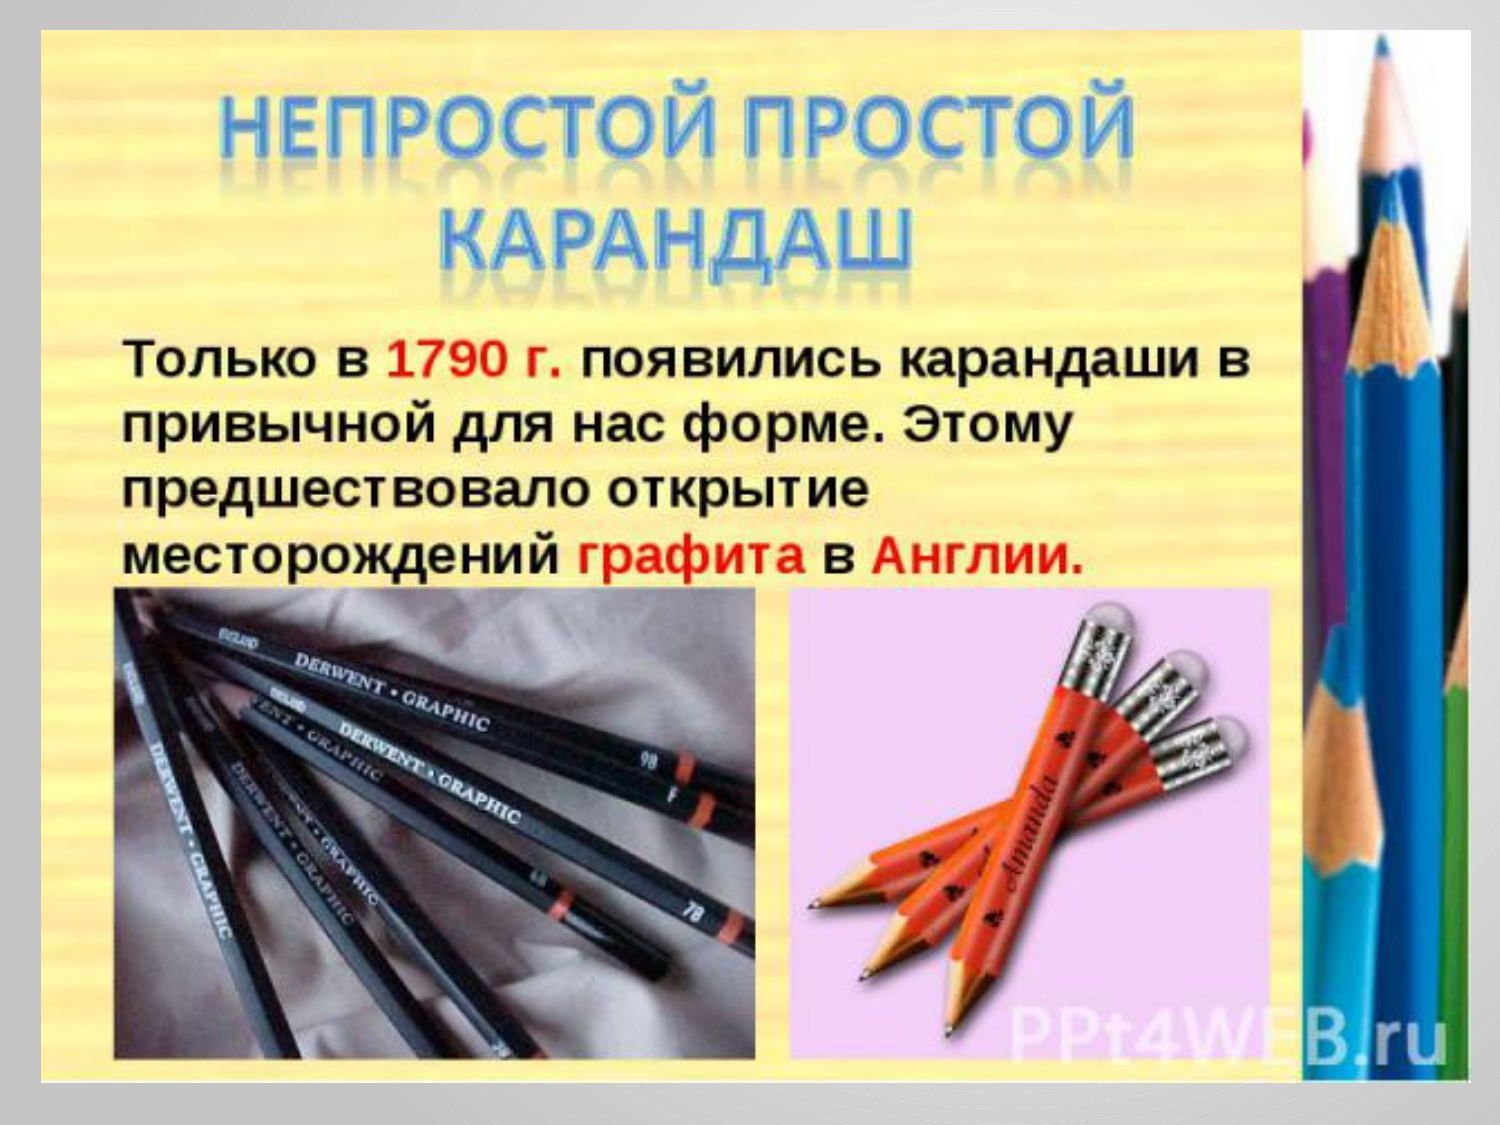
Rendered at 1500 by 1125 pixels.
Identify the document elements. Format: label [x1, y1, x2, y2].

list [41, 30, 1471, 1083]
